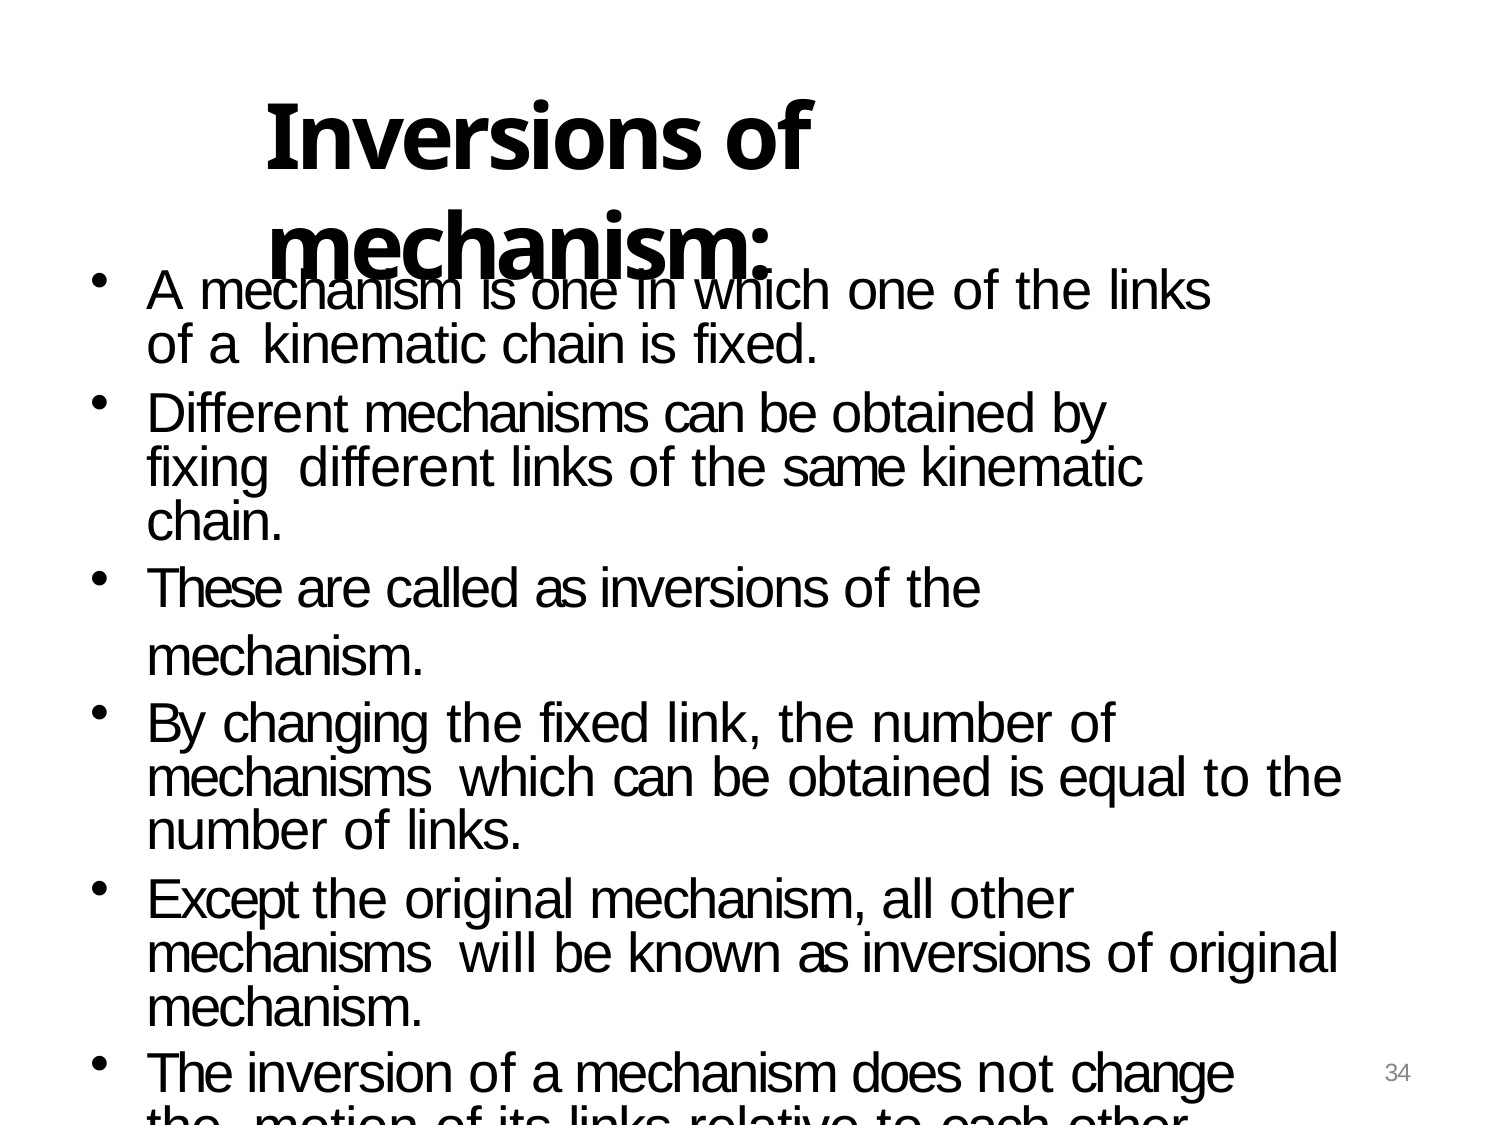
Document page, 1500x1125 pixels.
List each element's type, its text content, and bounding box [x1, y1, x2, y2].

text_box A mechanism is one in which one of the links of a kinematic chain is fixed. Different mechanisms can be obtained by fixing different links of the same kinematic chain. These are called as inversions of the mechanism. By changing the fixed link, the number of mechanisms which can be obtained is equal to the number of links. Except the original mechanism, all other mechanisms will be known as inversions of original mechanism. The inversion of a mechanism does not change the motion of its links relative to each other. [87, 252, 1382, 1125]
slide_number 34 [1382, 1060, 1415, 1125]
title Inversions of mechanism: [263, 75, 1237, 252]
